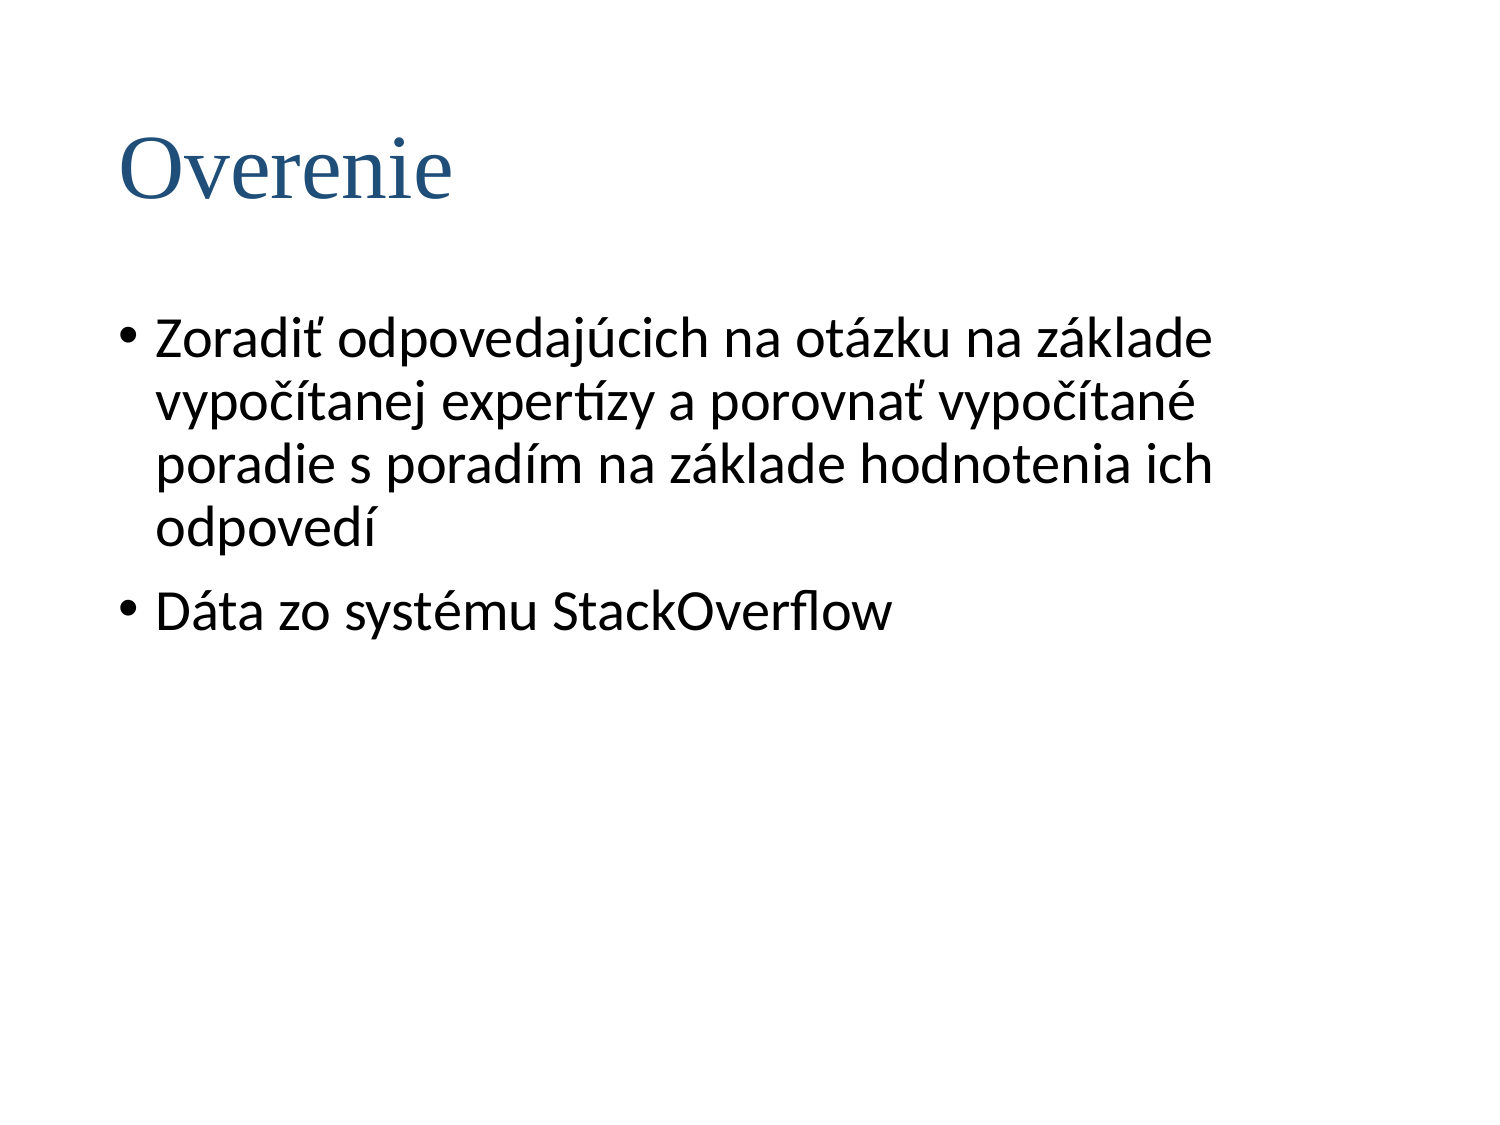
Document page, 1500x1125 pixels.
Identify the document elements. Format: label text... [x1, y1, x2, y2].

list Zoradiť odpovedajúcich na otázku na základe vypočítanej expertízy a porovnať vypočítané poradie s poradím na základe hodnotenia ich odpovedí Dáta zo systému StackOverflow [103, 299, 1397, 1014]
title Overenie [103, 59, 1397, 278]
